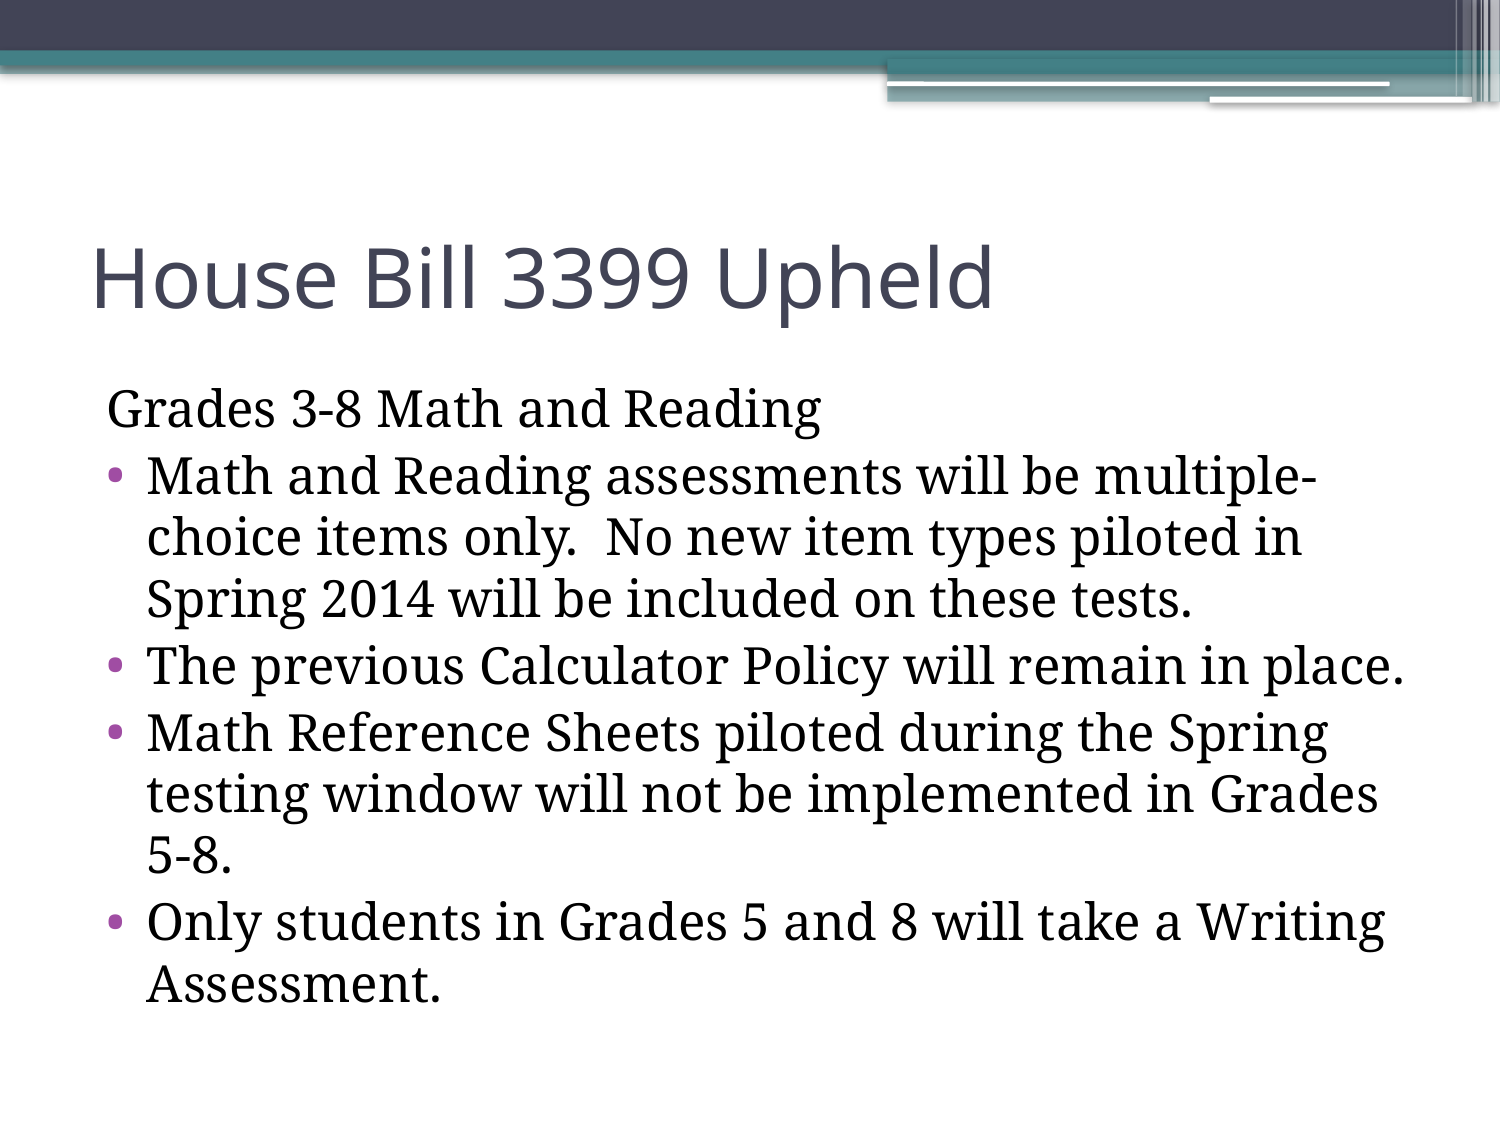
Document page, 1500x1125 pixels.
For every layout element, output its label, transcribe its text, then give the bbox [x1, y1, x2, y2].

list Grades 3-8 Math and Reading Math and Reading assessments will be multiple-choice items only. No new item types piloted in Spring 2014 will be included on these tests. The previous Calculator Policy will remain in place. Math Reference Sheets piloted during the Spring testing window will not be implemented in Grades 5-8. Only students in Grades 5 and 8 will take a Writing Assessment. [75, 368, 1425, 1079]
title House Bill 3399 Upheld [75, 187, 1425, 363]
